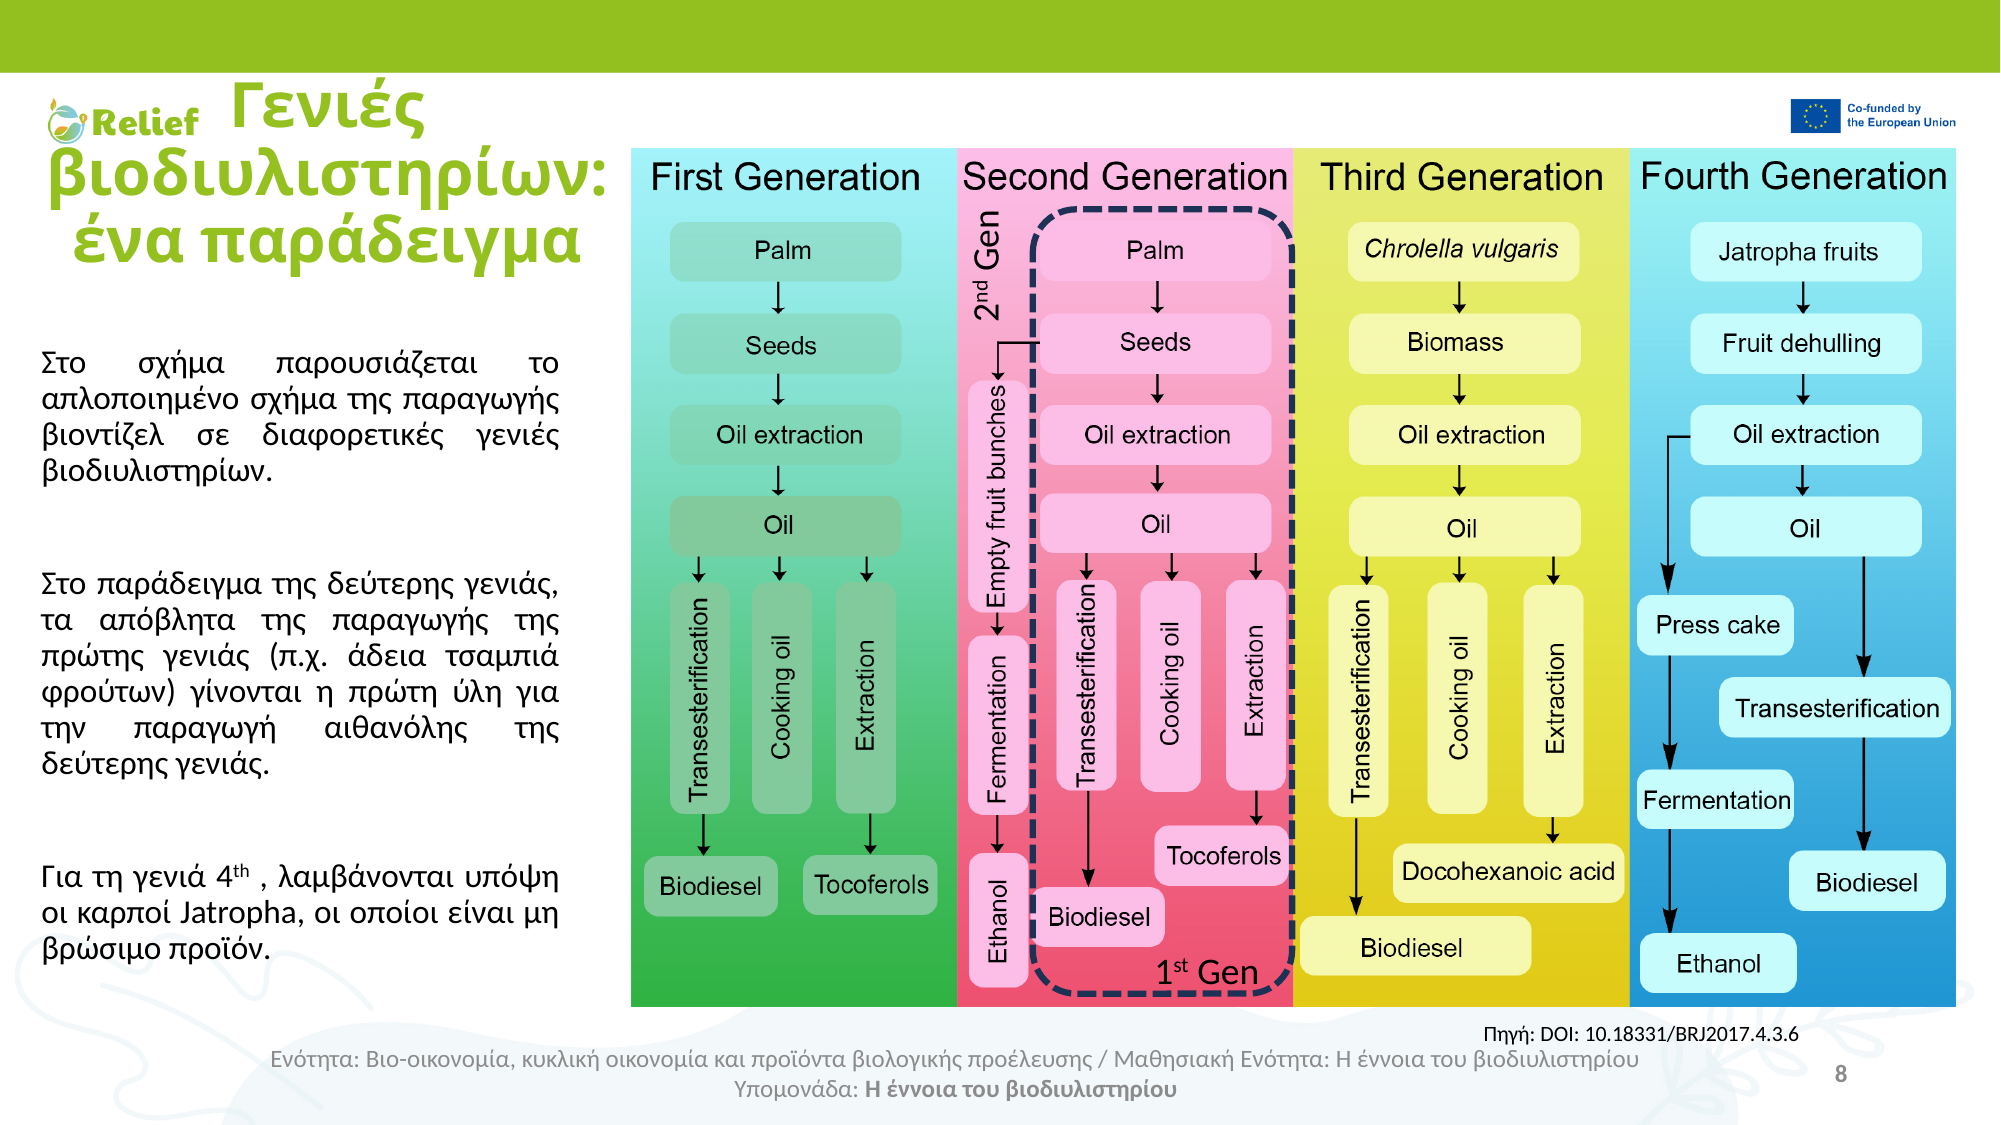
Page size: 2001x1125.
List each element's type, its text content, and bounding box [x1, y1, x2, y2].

text_box Πηγή: DOI: 10.18331/BRJ2017.4.3.6 [1468, 1012, 1956, 1054]
picture [0, 0, 2001, 1125]
slide_number 8 [1787, 1054, 1863, 1103]
footer Ενότητα: Βιο-οικονομία, κυκλική οικονομία και προϊόντα βιολογικής προέλευσης / Μαθησιακή Ενότητα: Η έννοια του βιοδιυλιστηρίου Υπομονάδα: Η έννοια του βιοδιυλιστηρίου [137, 1023, 1775, 1122]
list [631, 148, 1956, 1007]
list Στο σχήμα παρουσιάζεται το απλοποιημένο σχήμα της παραγωγής βιοντίζελ σε διαφορετικές γενιές βιοδιυλιστηρίων. Στο παράδειγμα της δεύτερης γενιάς, τα απόβλητα της παραγωγής της πρώτης γενιάς (π.χ. άδεια τσαμπιά φρούτων) γίνονται η πρώτη ύλη για την παραγωγή αιθανόλης της δεύτερης γενιάς. Για τη γενιά 4th , λαμβάνονται υπόψη οι καρποί Jatropha, οι οποίοι είναι μη βρώσιμο προϊόν. [26, 337, 575, 1007]
title Γενιές βιοδιυλιστηρίων: ένα παράδειγμα [0, 135, 655, 284]
